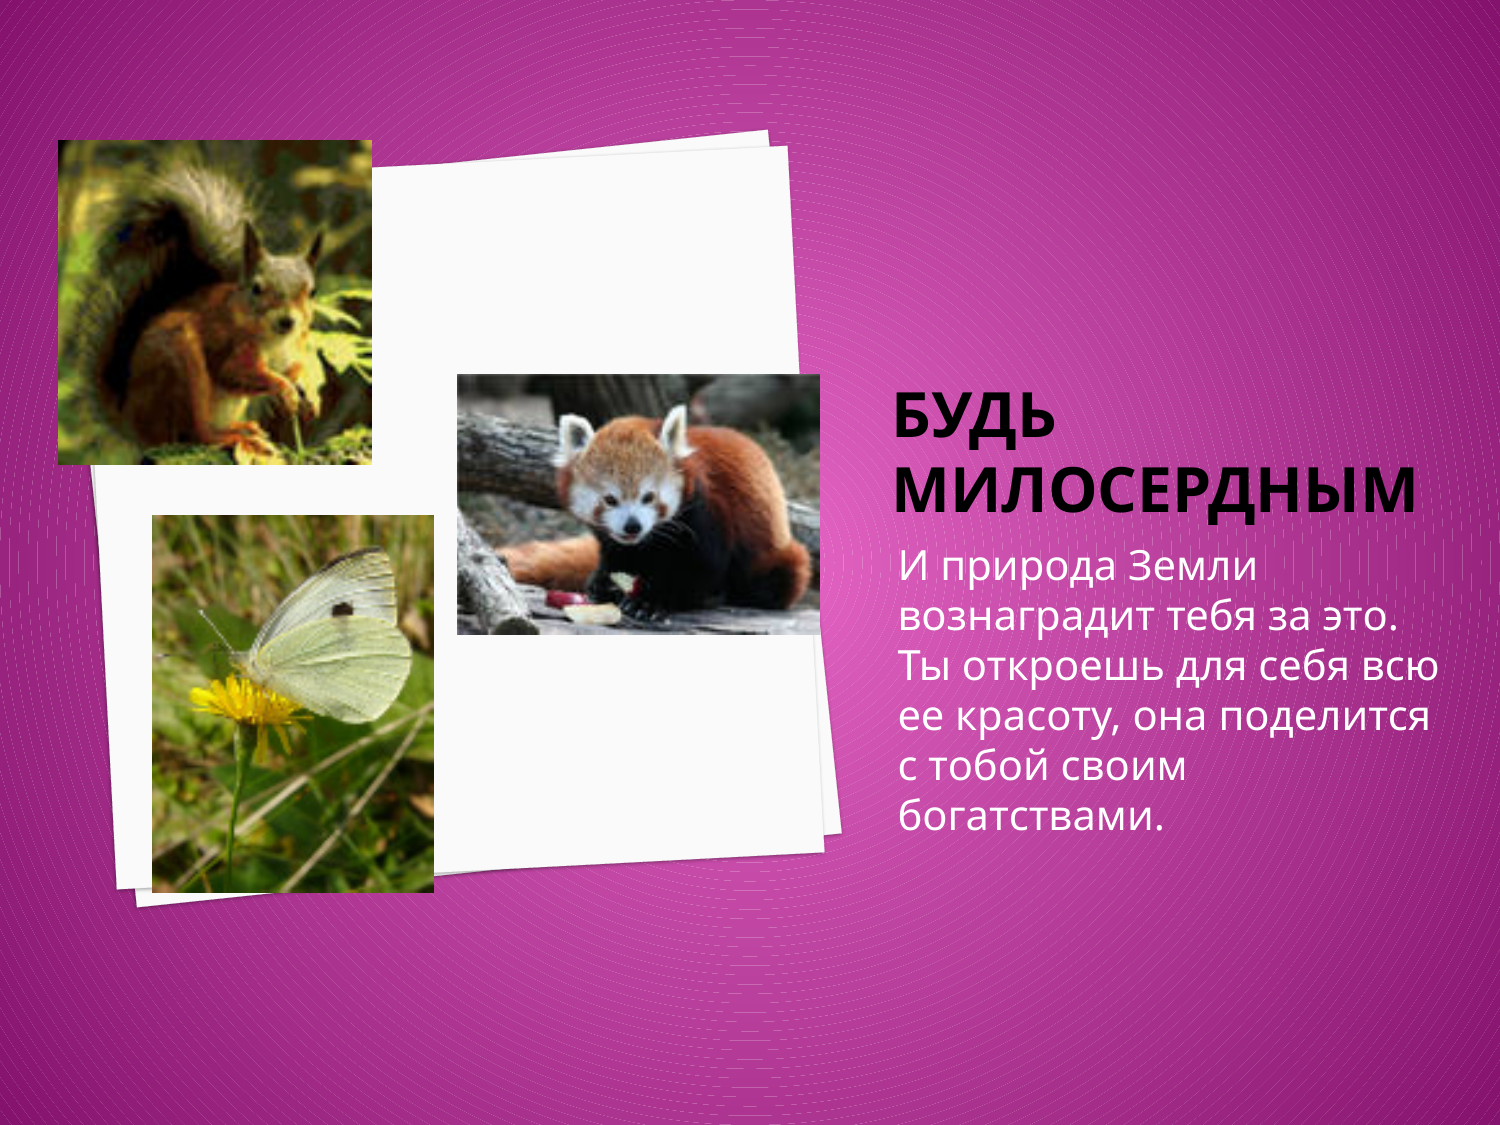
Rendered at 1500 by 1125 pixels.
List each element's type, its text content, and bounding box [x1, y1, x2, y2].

picture [58, 140, 373, 466]
list И природа Земли вознаградит тебя за это. Ты откроешь для себя всю ее красоту, она поделится с тобой своим богатствами. [884, 538, 1447, 854]
title Будь милосердным [884, 187, 1447, 525]
picture [456, 374, 820, 635]
picture [151, 514, 435, 893]
